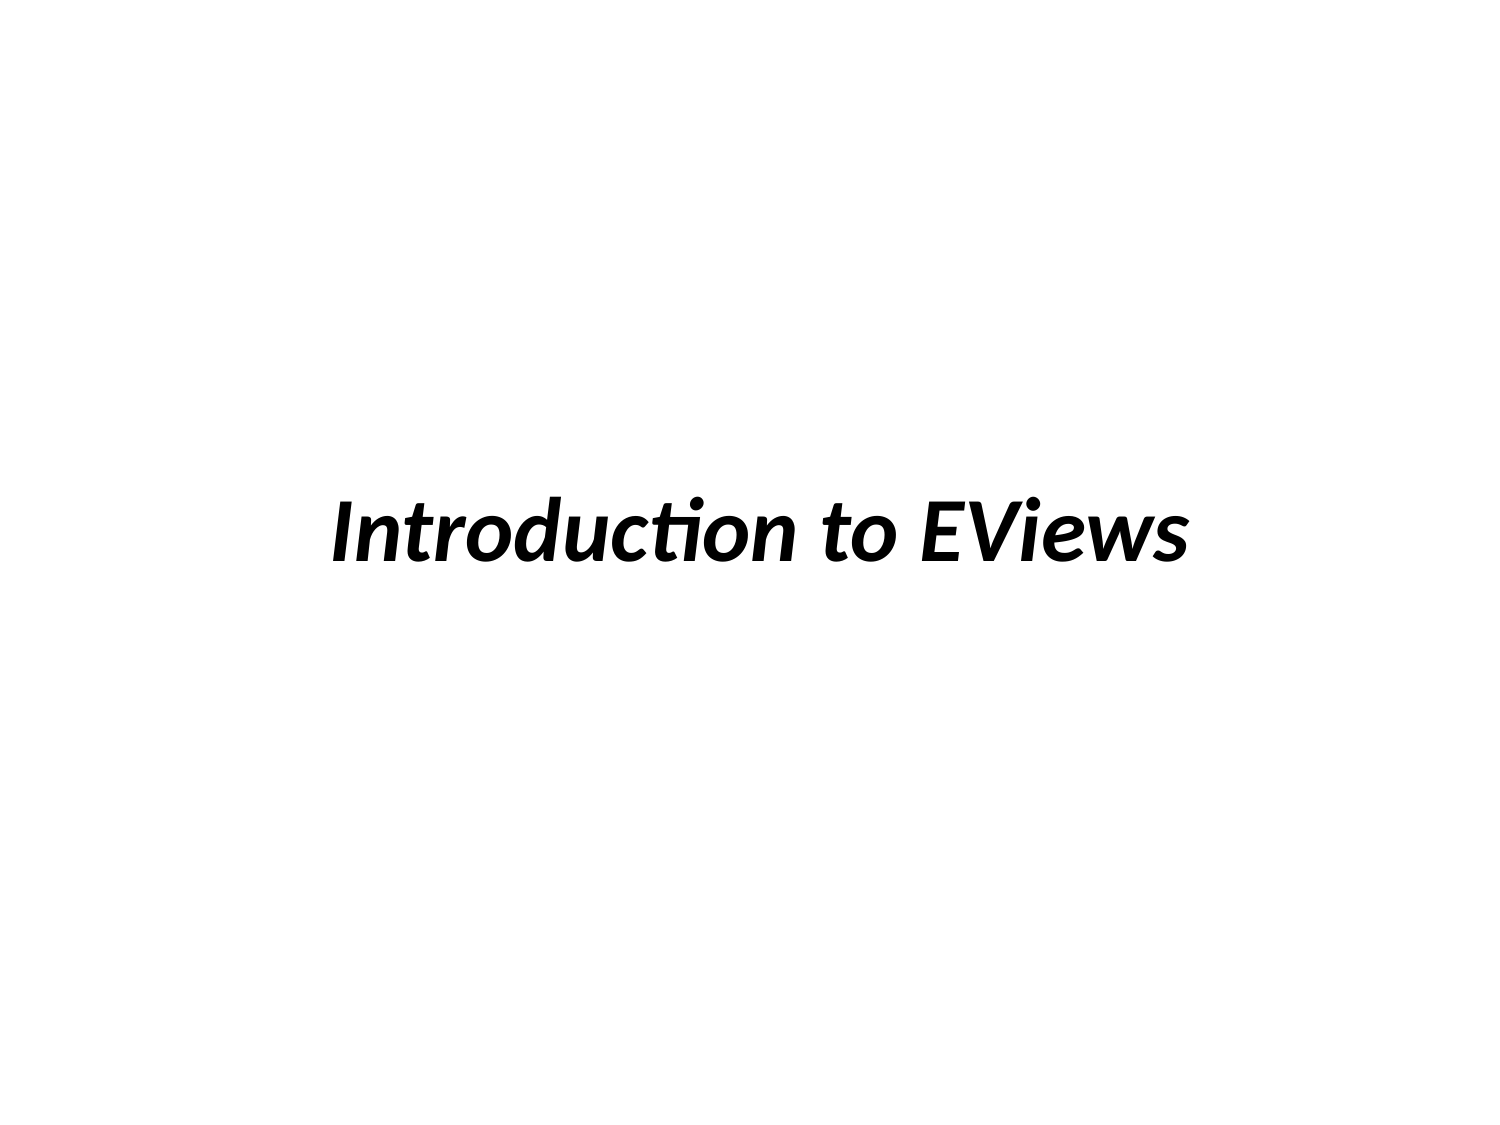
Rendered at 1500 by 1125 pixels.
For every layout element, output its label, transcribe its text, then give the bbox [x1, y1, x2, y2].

title Introduction to EViews [112, 349, 1388, 591]
